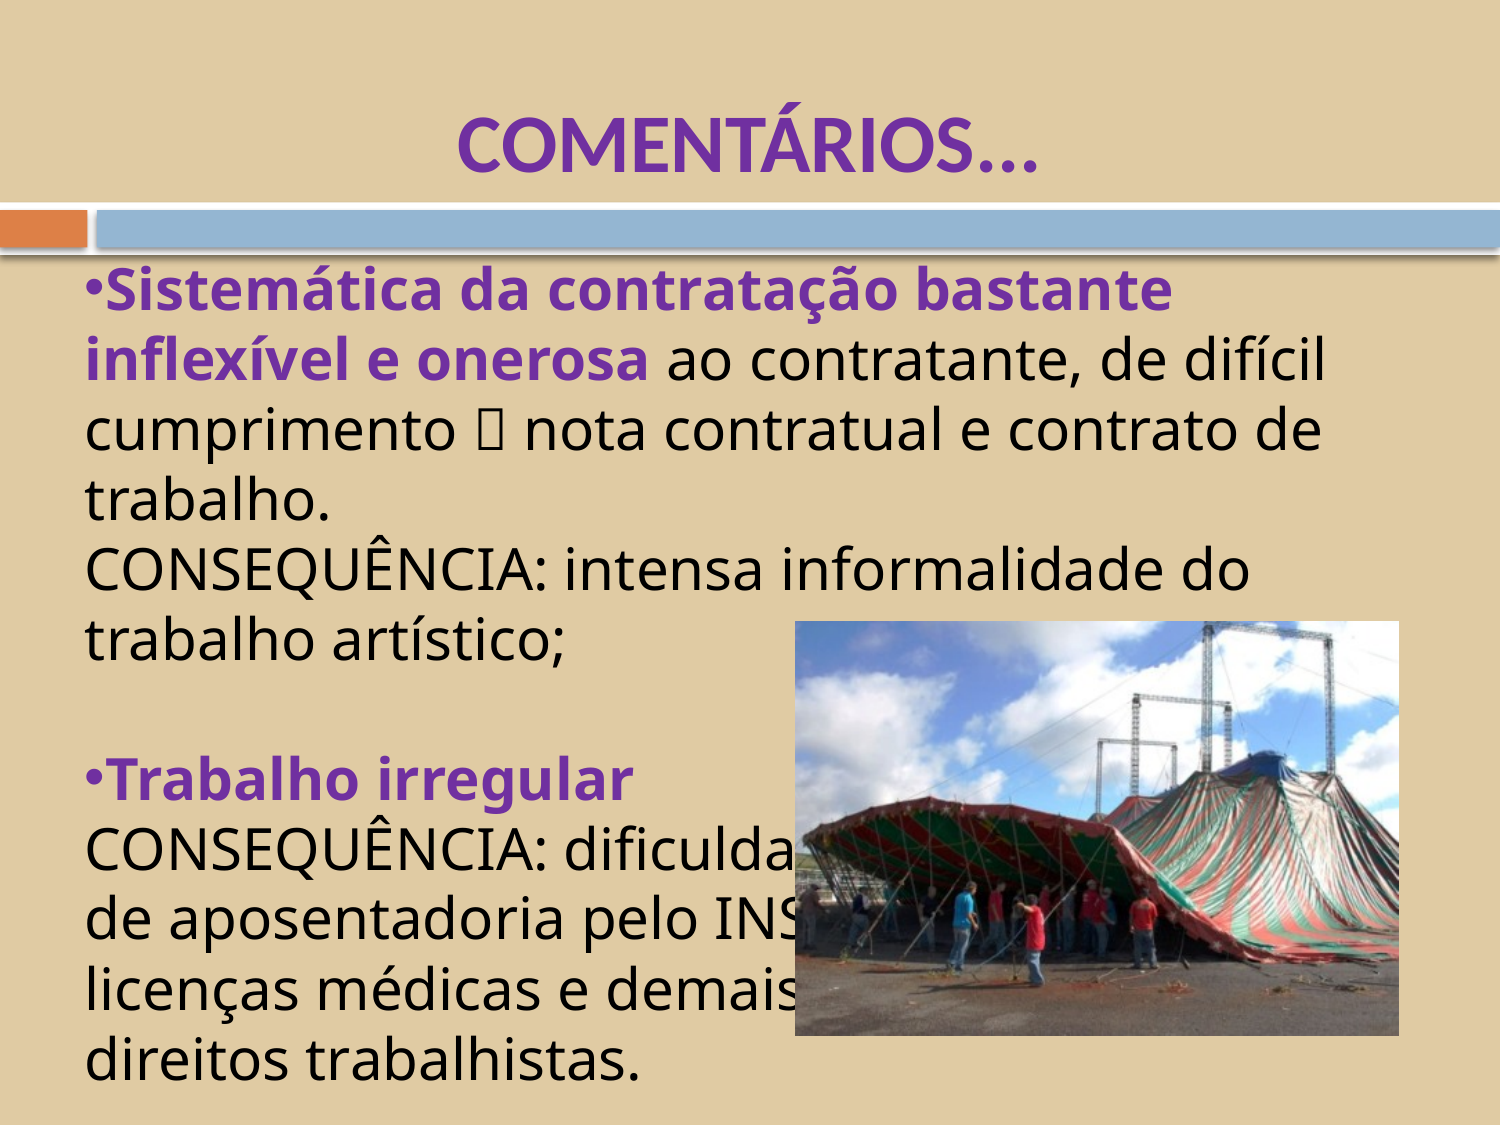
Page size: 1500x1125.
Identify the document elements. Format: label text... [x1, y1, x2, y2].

text_box COMENTÁRIOS... Sistemática da contratação bastante inflexível e onerosa ao contratante, de difícil cumprimento  nota contratual e contrato de trabalho. CONSEQUÊNCIA: intensa informalidade do trabalho artístico; Trabalho irregular CONSEQUÊNCIA: dificuldade de aposentadoria pelo INSS, licenças médicas e demais direitos trabalhistas. [70, 82, 1430, 1099]
picture [794, 621, 1399, 1037]
